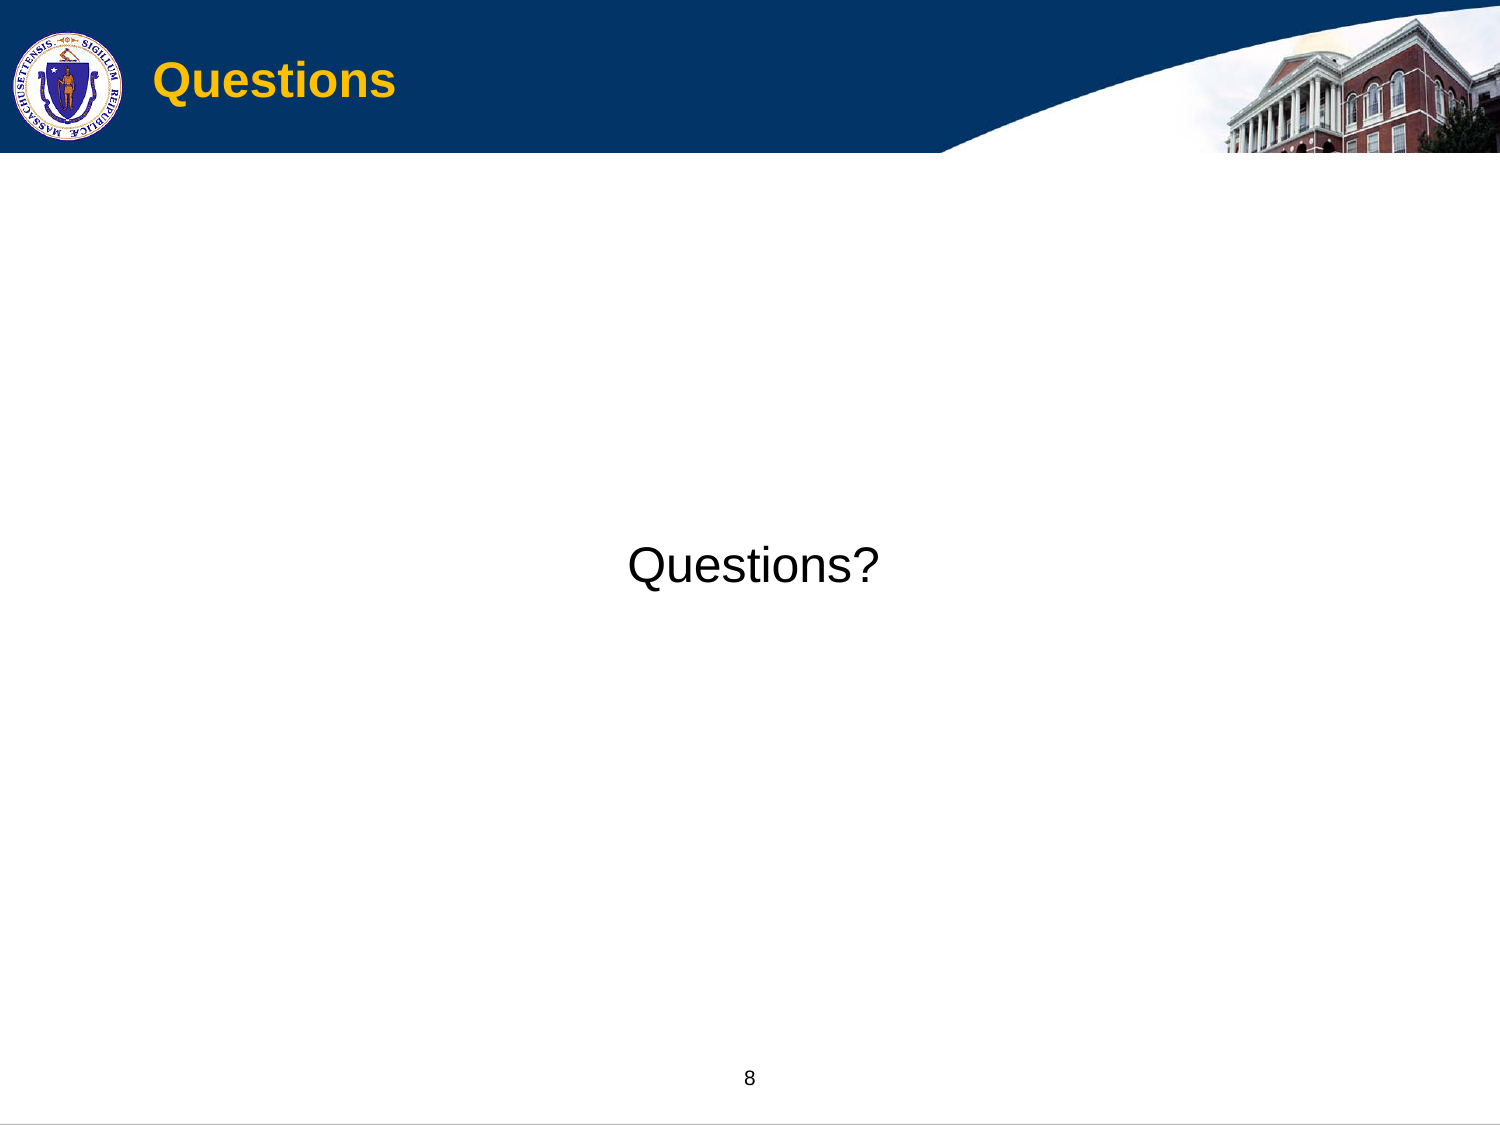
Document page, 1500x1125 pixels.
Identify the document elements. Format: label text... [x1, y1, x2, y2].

text_box Questions? [612, 524, 1000, 600]
picture [0, 0, 1500, 153]
title Questions [137, 24, 1042, 130]
